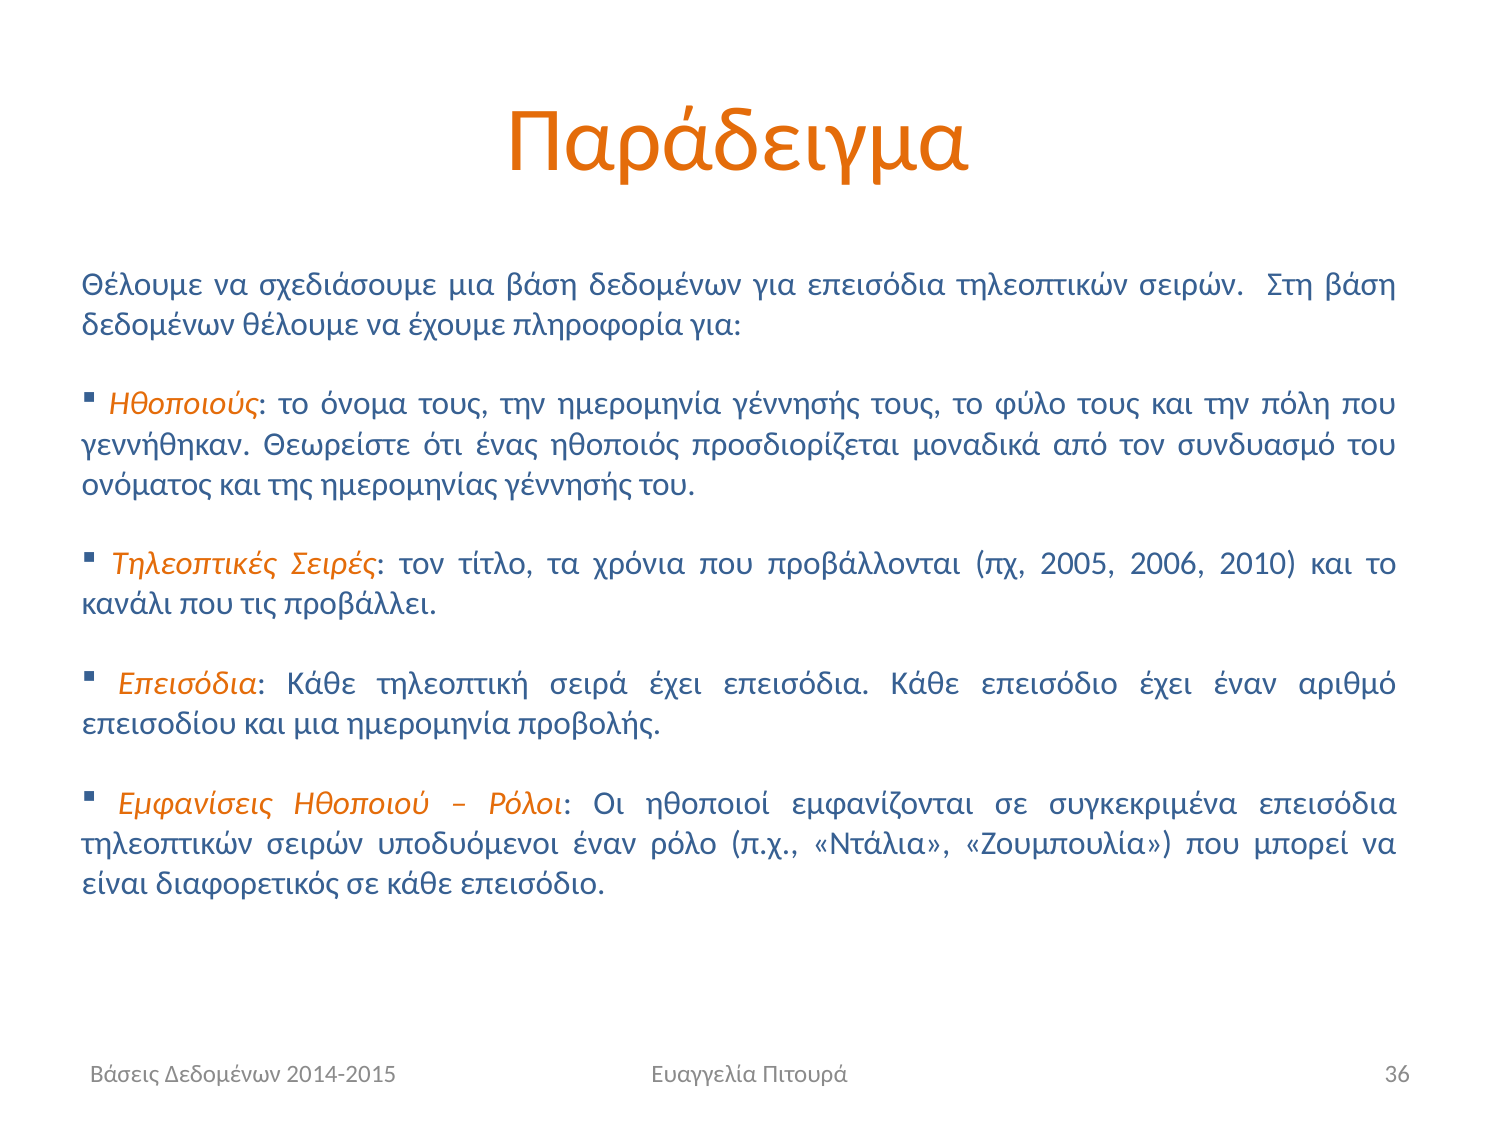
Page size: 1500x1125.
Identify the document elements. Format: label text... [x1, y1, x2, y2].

slide_number Βάσεις Δεδομένων 2014-2015 [75, 1042, 425, 1103]
slide_number 36 [1074, 1042, 1425, 1103]
text_box Παράδειγμα [62, 39, 1413, 228]
text_box Θέλουμε να σχεδιάσουμε μια βάση δεδομένων για επεισόδια τηλεοπτικών σειρών. Στη βάση δεδομένων θέλουμε να έχουμε πληροφορία για: Ηθοποιούς: το όνομα τους, την ημερομηνία γέννησής τους, το φύλο τους και την πόλη που γεννήθηκαν. Θεωρείστε ότι ένας ηθοποιός προσδιορίζεται μοναδικά από τον συνδυασμό του ονόματος και της ημερομηνίας γέννησής του. Τηλεοπτικές Σειρές: τον τίτλο, τα χρόνια που προβάλλονται (πχ, 2005, 2006, 2010) και το κανάλι που τις προβάλλει. Επεισόδια: Κάθε τηλεοπτική σειρά έχει επεισόδια. Κάθε επεισόδιο έχει έναν αριθμό επεισοδίου και μια ημερομηνία προβολής. Εμφανίσεις Ηθοποιού – Ρόλοι: Οι ηθοποιοί εμφανίζονται σε συγκεκριμένα επεισόδια τηλεοπτικών σειρών υποδυόμενοι έναν ρόλο (π.χ., «Ντάλια», «Ζουμπουλία») που μπορεί να είναι διαφορετικός σε κάθε επεισόδιο. [66, 254, 1414, 909]
footer Ευαγγελία Πιτουρά [512, 1042, 988, 1103]
